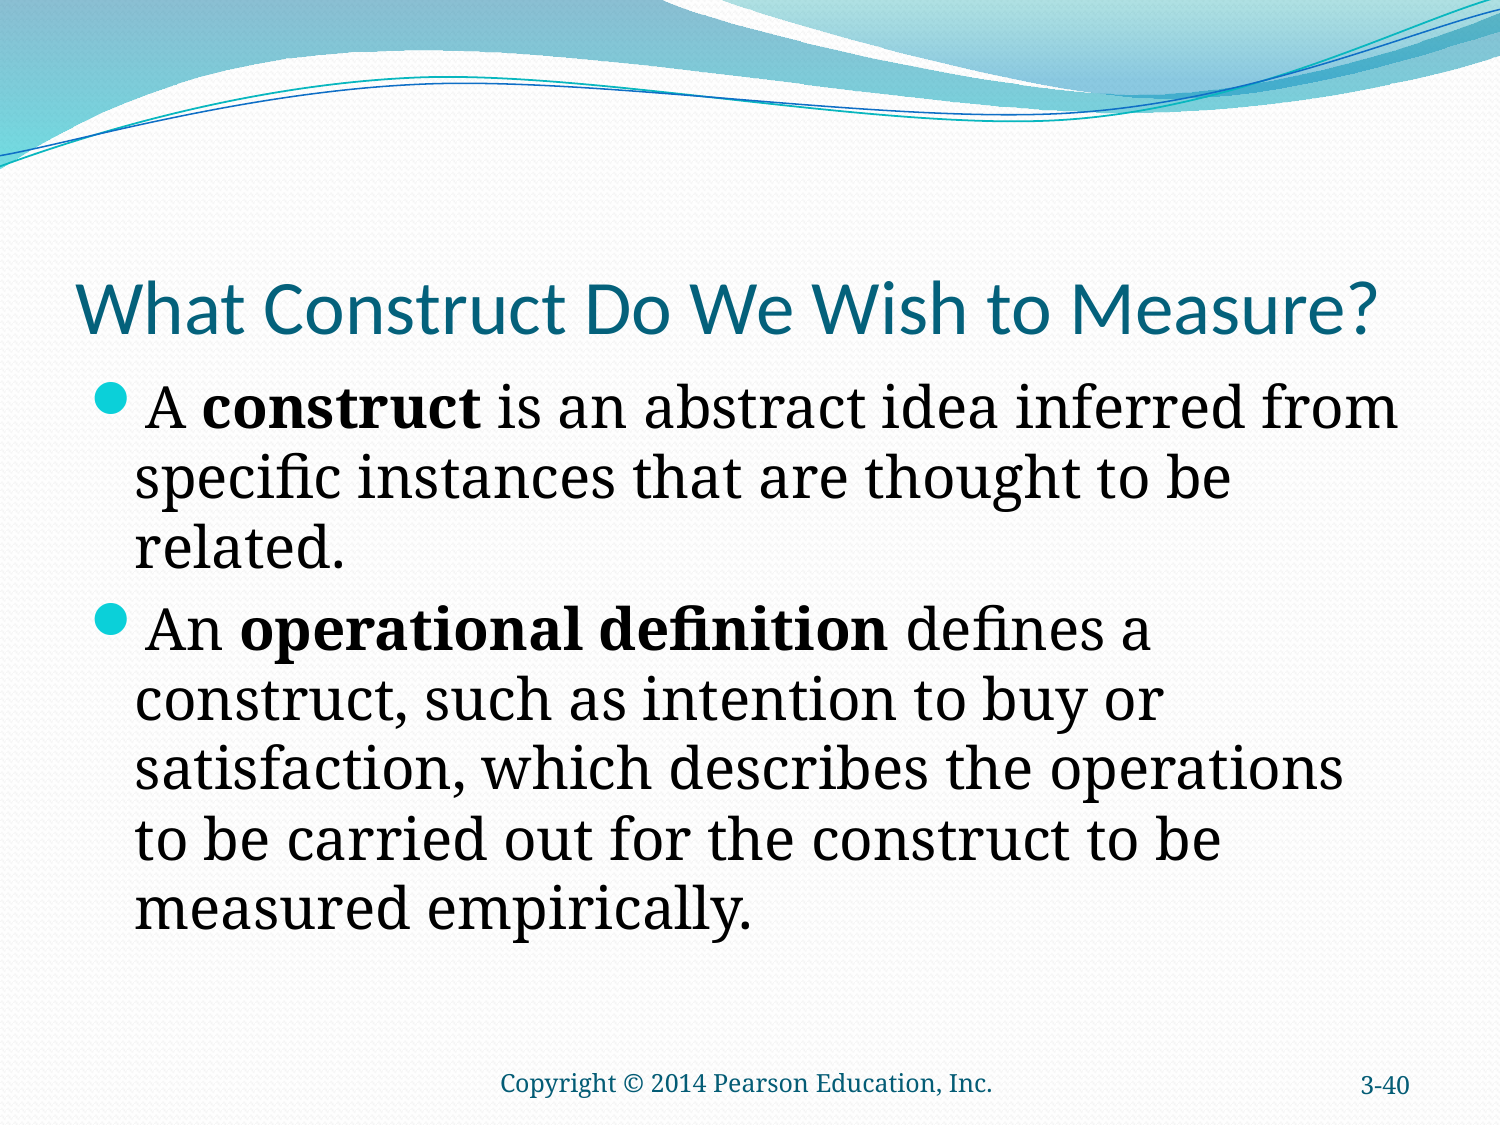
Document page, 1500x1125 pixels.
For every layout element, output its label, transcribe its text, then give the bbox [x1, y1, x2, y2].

list A construct is an abstract idea inferred from specific instances that are thought to be related. An operational definition defines a construct, such as intention to buy or satisfaction, which describes the operations to be carried out for the construct to be measured empirically. [74, 362, 1426, 1083]
title What Construct Do We Wish to Measure? [74, 162, 1426, 351]
